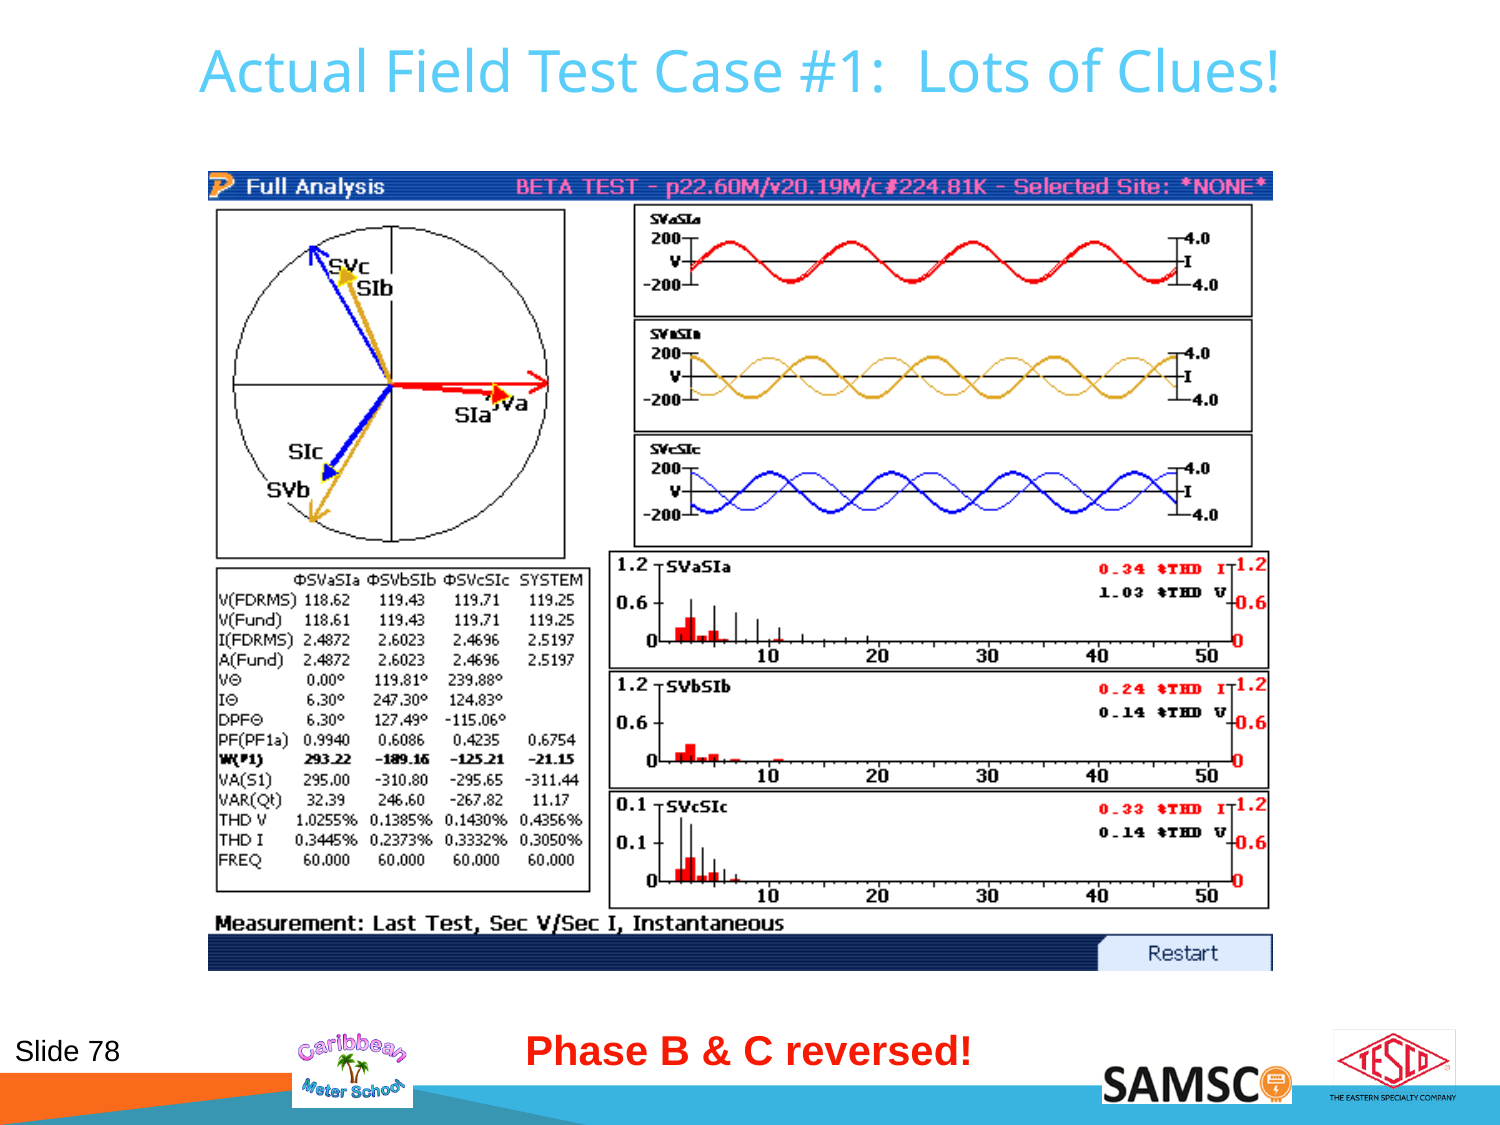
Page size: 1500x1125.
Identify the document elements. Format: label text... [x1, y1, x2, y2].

text_box Phase B & C reversed! [510, 1016, 1049, 1081]
picture [1102, 1064, 1292, 1104]
picture [1329, 1027, 1456, 1101]
picture [292, 1028, 413, 1108]
picture [207, 171, 1274, 971]
text_box Actual Field Test Case #1: Lots of Clues! [65, 26, 1416, 151]
